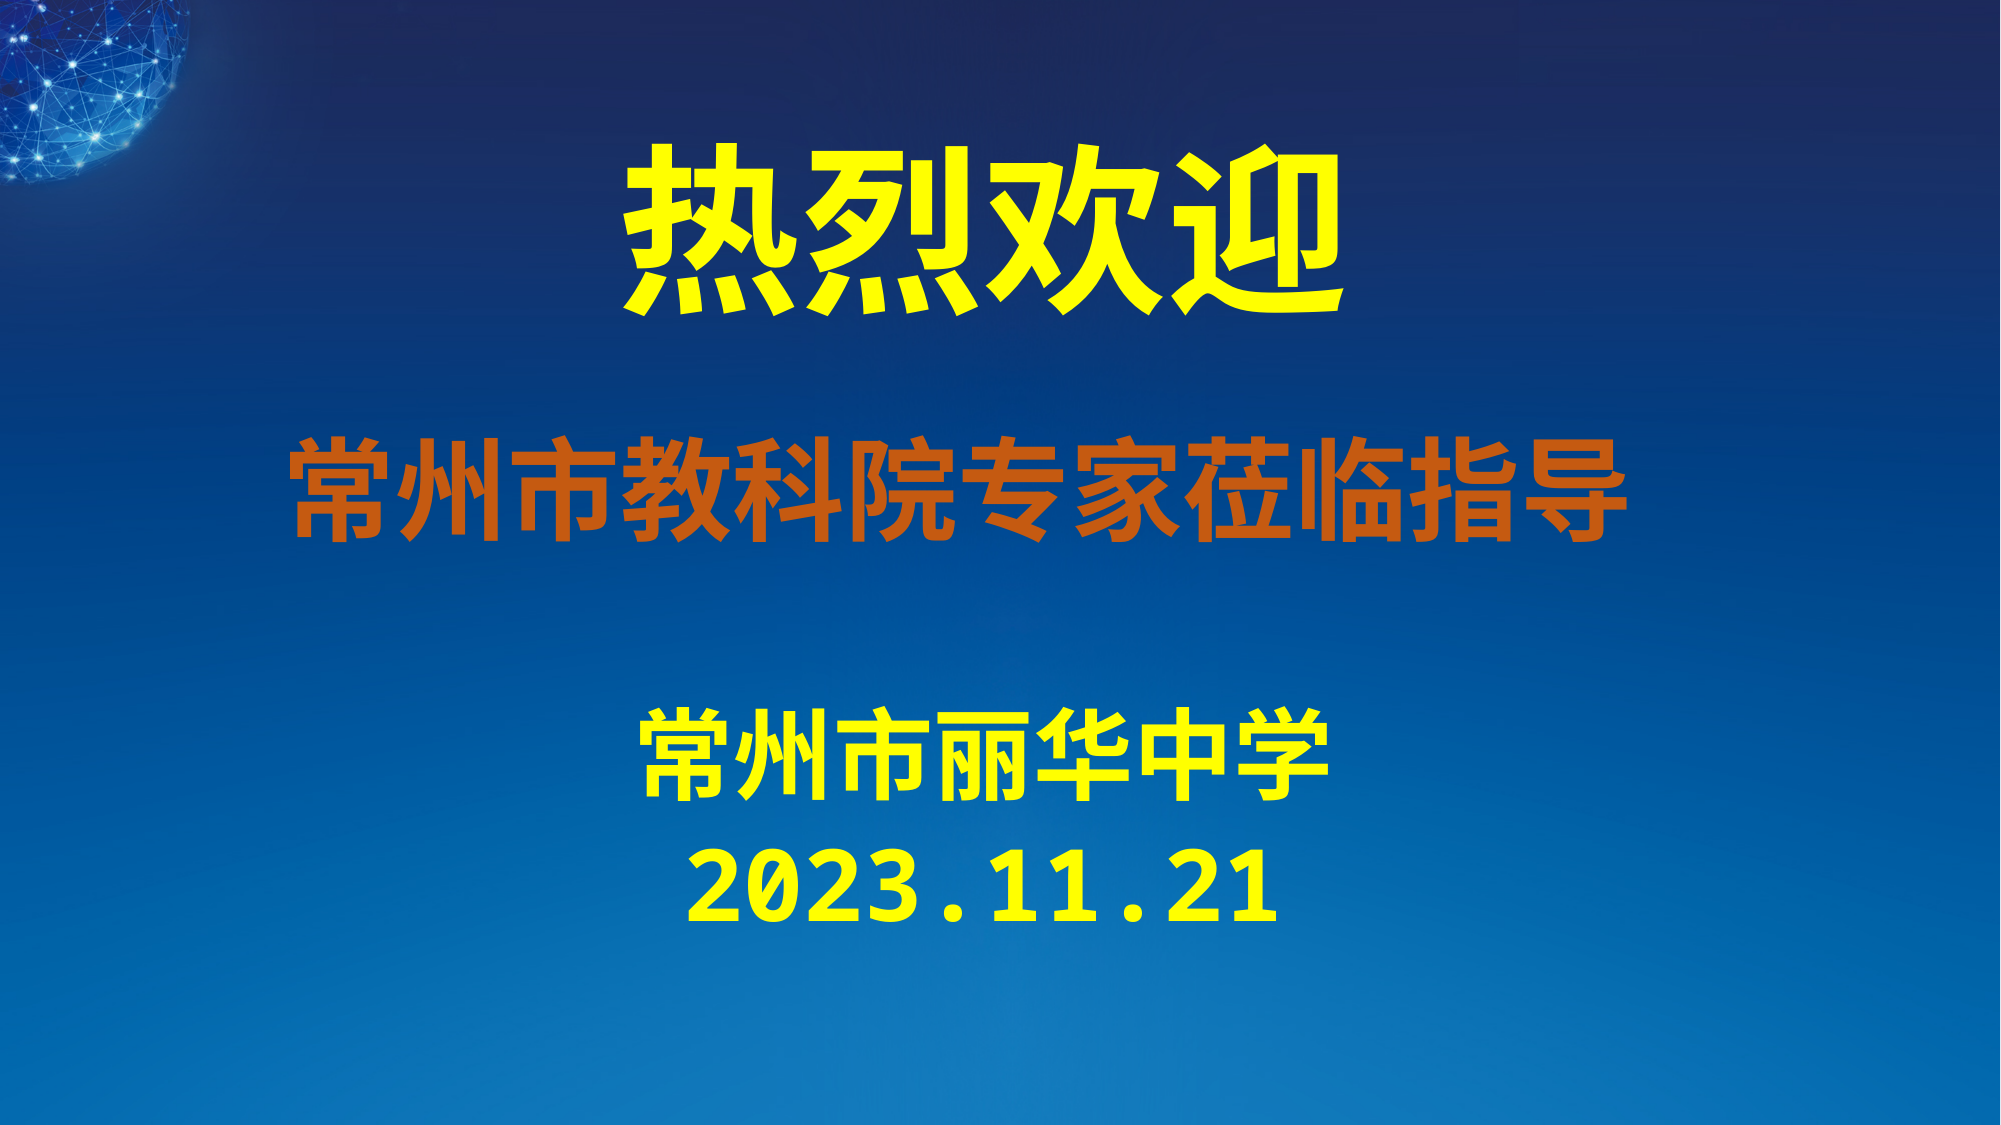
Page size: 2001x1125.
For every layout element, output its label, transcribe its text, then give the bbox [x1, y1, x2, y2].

picture [0, 0, 2001, 1125]
list 热烈欢迎 常州市教科院专家莅临指导 常州市丽华中学 2023.11.21 [0, 133, 1967, 959]
